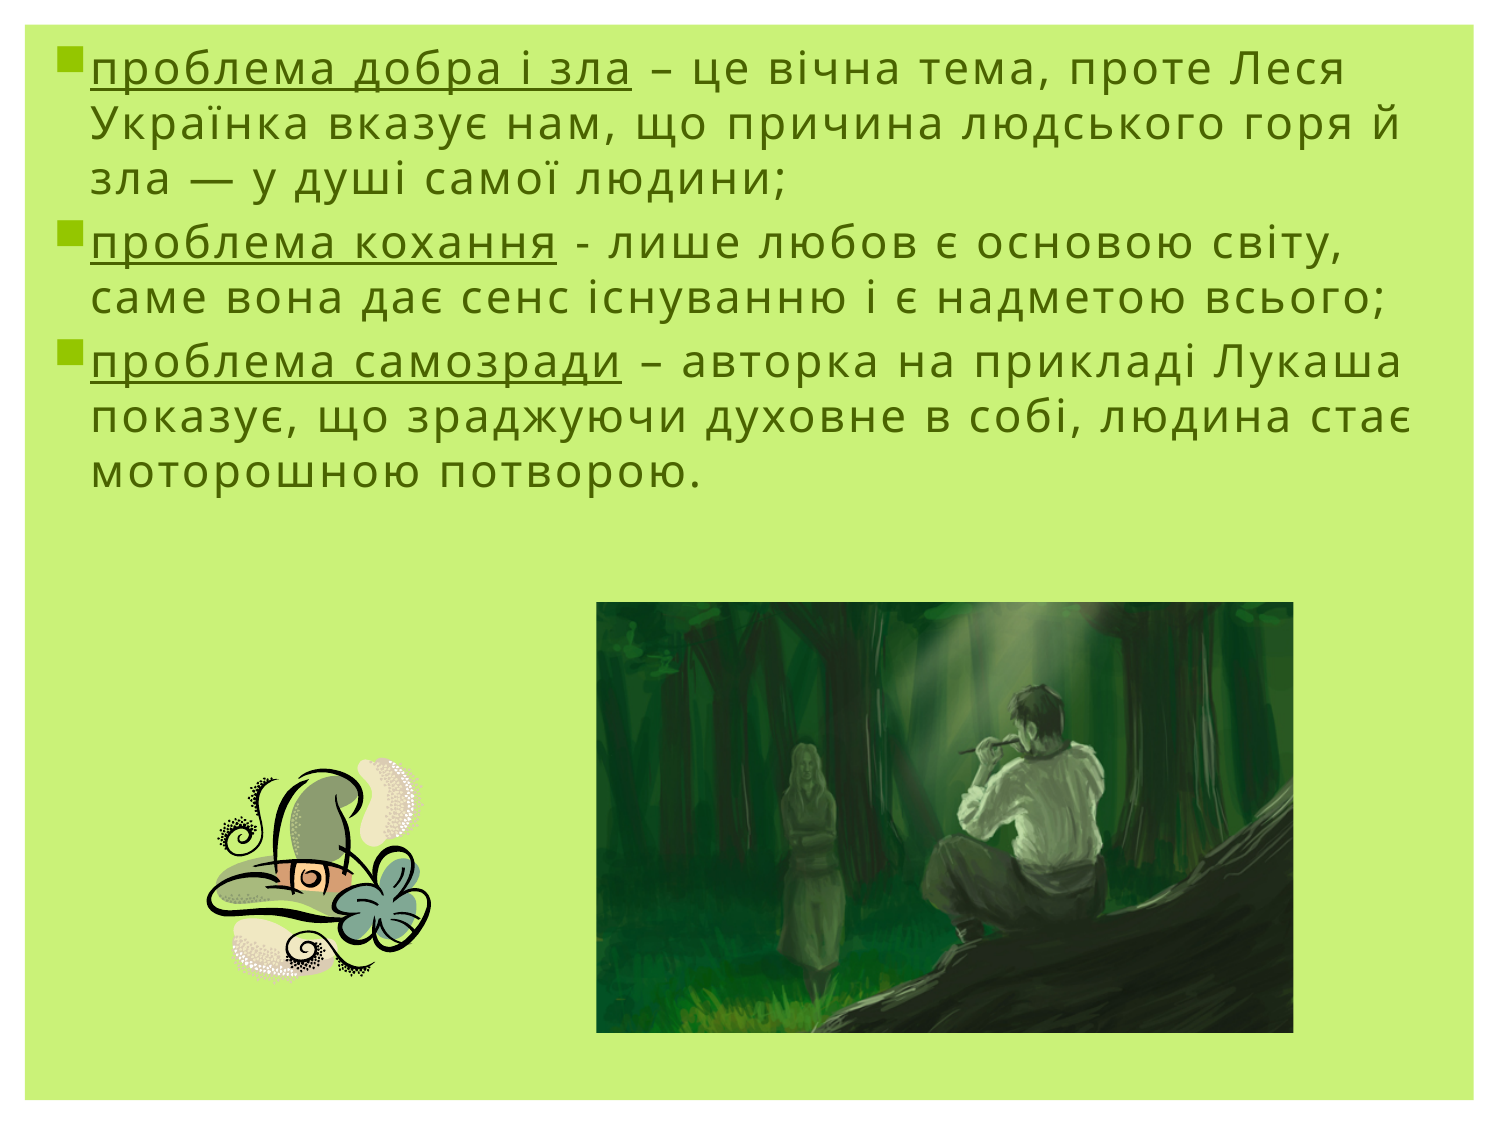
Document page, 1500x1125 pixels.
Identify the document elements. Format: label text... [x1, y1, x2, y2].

picture [596, 601, 1294, 1033]
list проблема добра і зла – це вічна тема, проте Леся Українка вказує нам, що причина людського горя й зла — у душі самої людини; проблема кохання - лише любов є основою світу, саме вона дає сенс існуванню і є надметою всього; проблема самозради – авторка на прикладі Лукаша показує, що зраджуючи духовне в собі, людина стає моторошною потворою. [30, 30, 1471, 634]
picture [206, 757, 432, 986]
